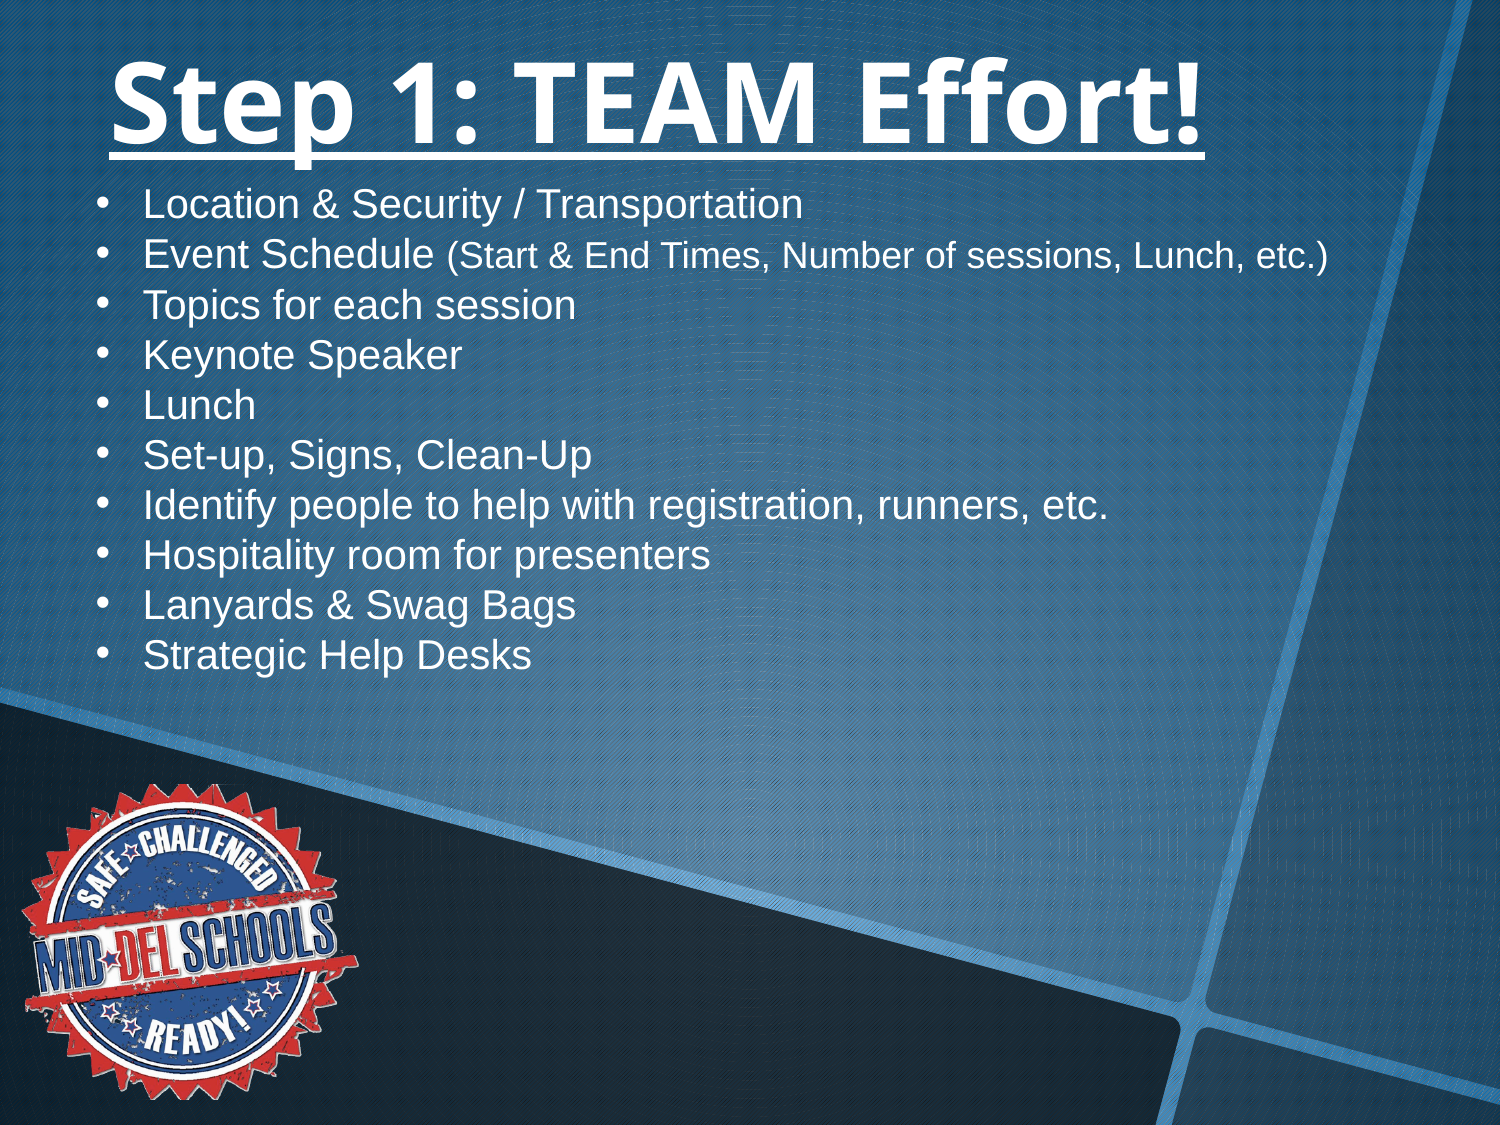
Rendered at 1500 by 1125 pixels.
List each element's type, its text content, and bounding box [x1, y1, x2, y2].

picture [0, 784, 454, 1101]
text_box Step 1: TEAM Effort! [56, 23, 1259, 124]
text_box Location & Security / Transportation Event Schedule (Start & End Times, Number of sessions, Lunch, etc.) Topics for each session Keynote Speaker Lunch Set-up, Signs, Clean-Up Identify people to help with registration, runners, etc. Hospitality room for presenters Lanyards & Swag Bags Strategic Help Desks [5, 124, 1419, 685]
